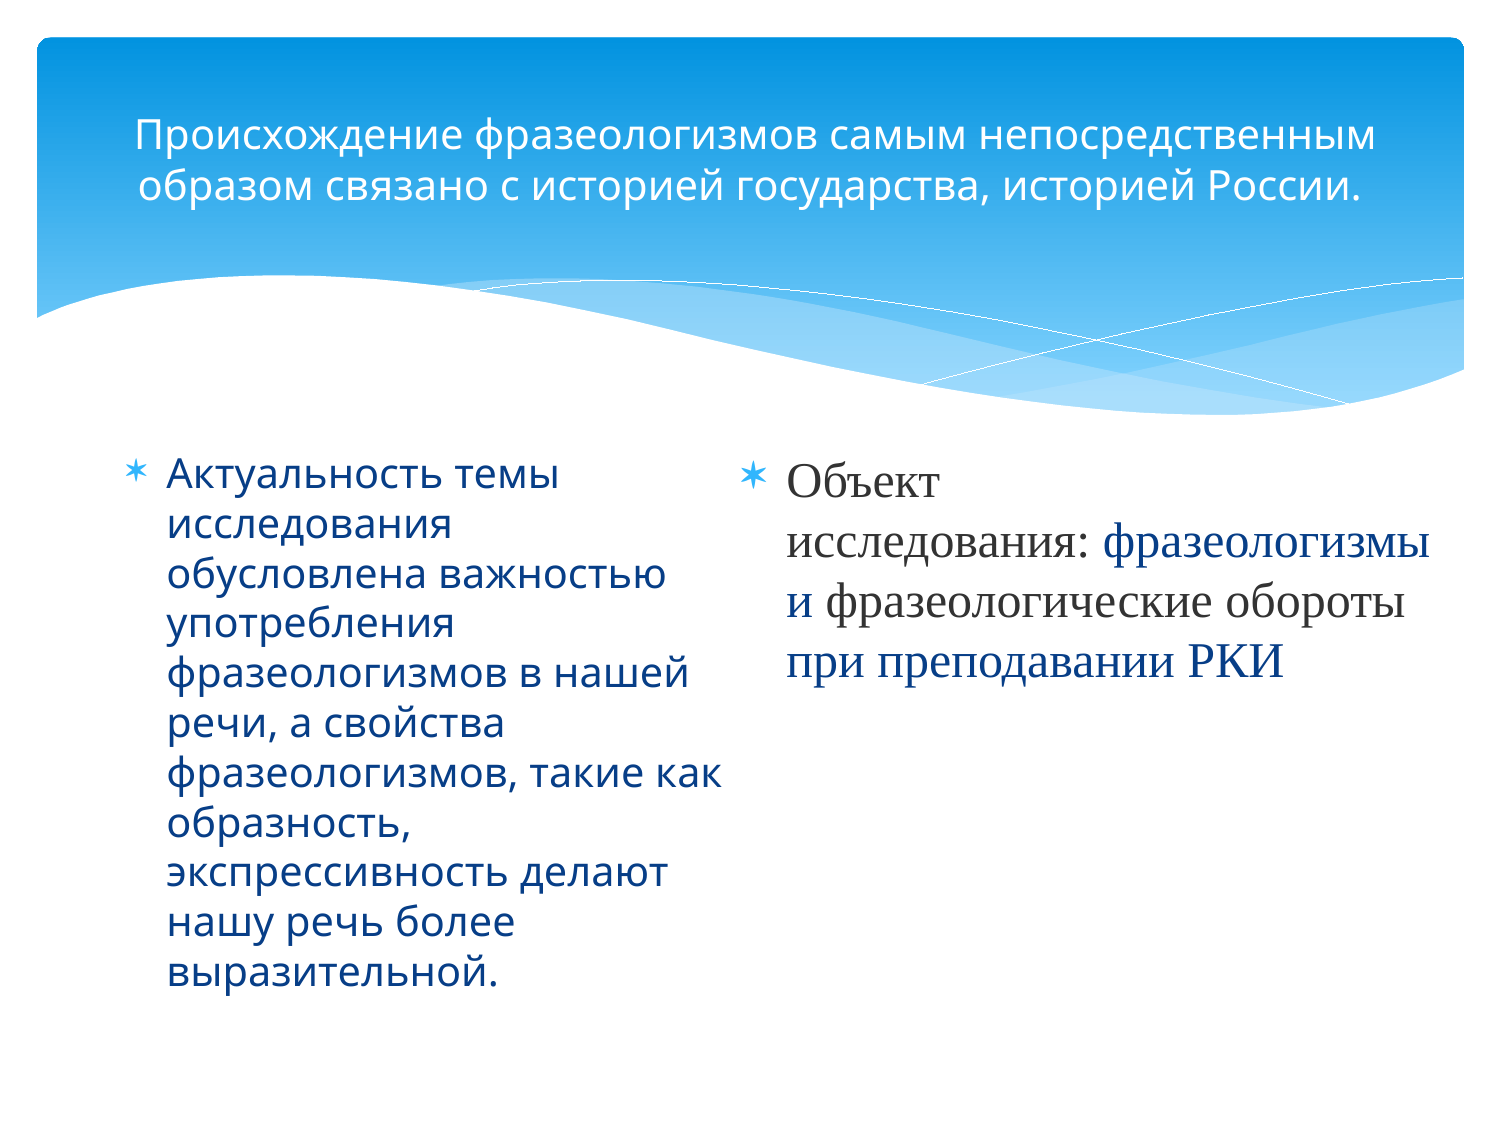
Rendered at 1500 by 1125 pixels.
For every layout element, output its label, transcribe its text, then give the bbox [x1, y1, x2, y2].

list Актуальность темы исследования обусловлена важностью употребления фразеологизмов в нашей речи, а свойства фразеологизмов, такие как образность, экспрессивность делают нашу речь более выразительной. [111, 439, 726, 1005]
title Происхождение фразеологизмов самым непосредственным образом связано с историей государства, историей России. [75, 55, 1425, 261]
list Объект исследования: фразеологизмы и фразеологические обороты при преподавании РКИ [726, 439, 1447, 1005]
